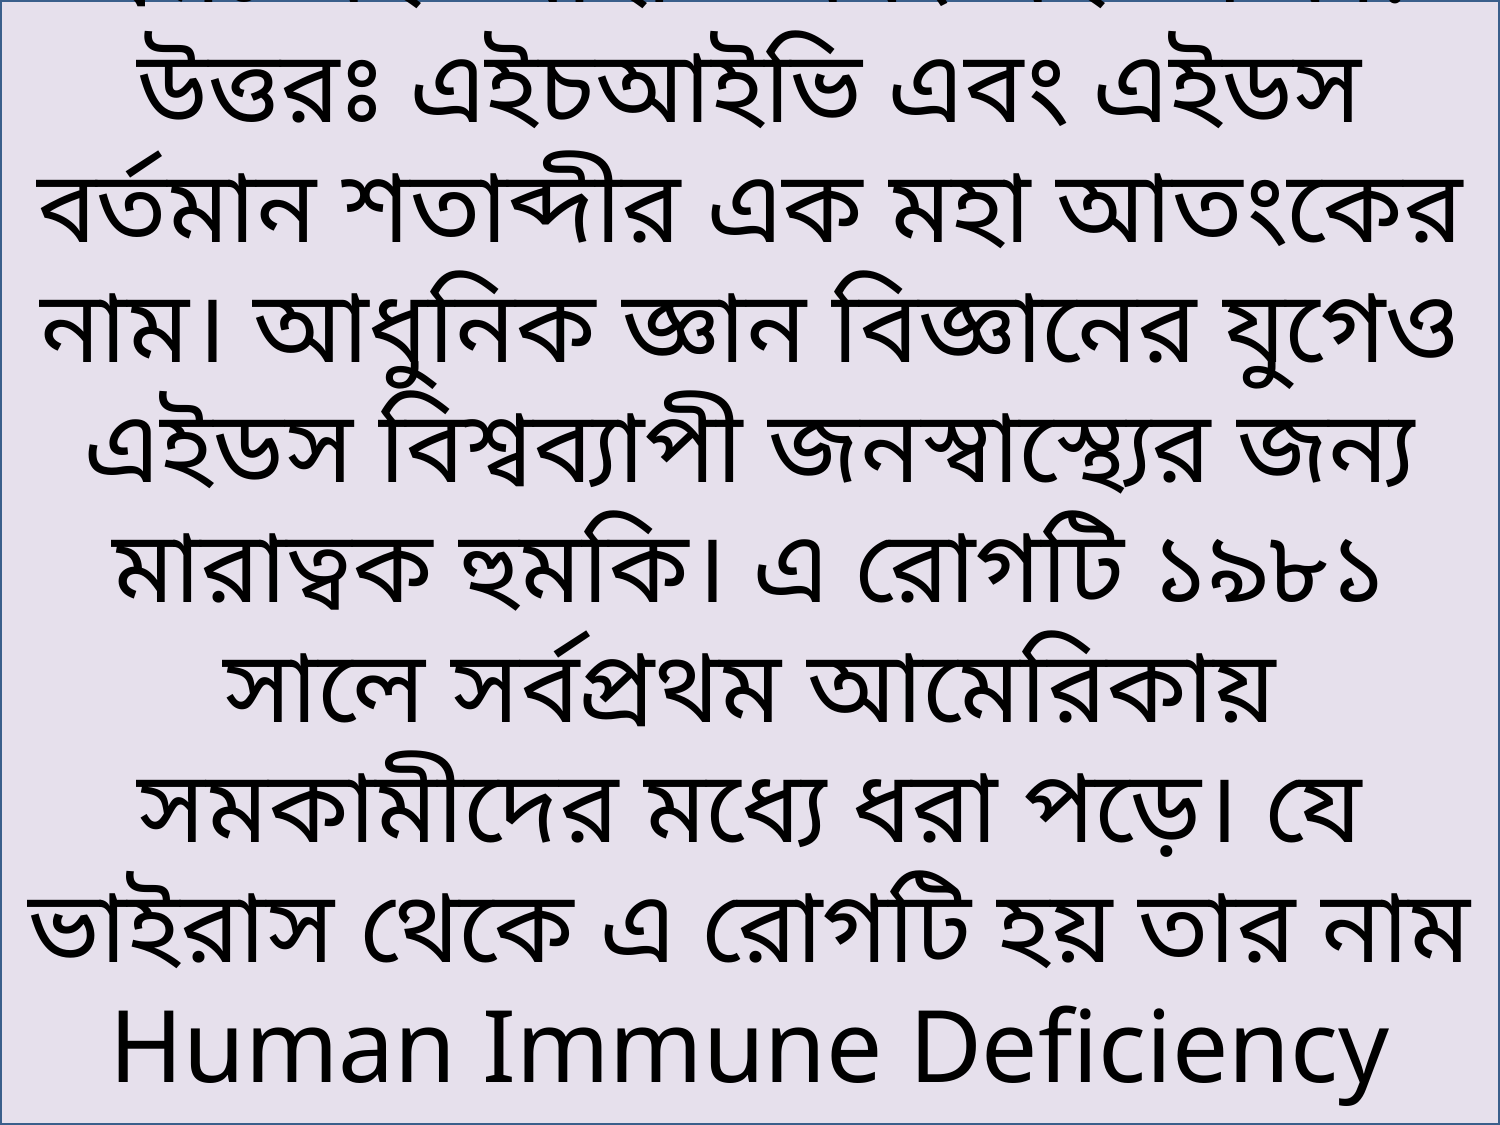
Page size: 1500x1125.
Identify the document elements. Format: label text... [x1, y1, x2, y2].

text_box প্রশ্নঃ এইচআইভি এবং এইডস কী? উত্তরঃ এইচআইভি এবং এইডস বর্তমান শতাব্দীর এক মহা আতংকের নাম। আধুনিক জ্ঞান বিজ্ঞানের যুগেও এইডস বিশ্বব্যাপী জনস্বাস্থ্যের জন্য মারাত্বক হুমকি। এ রোগটি ১৯৮১ সালে সর্বপ্রথম আমেরিকায় সমকামীদের মধ্যে ধরা পড়ে। যে ভাইরাস থেকে এ রোগটি হয় তার নাম Human Immune Deficiency Virus. [0, 0, 1500, 1125]
